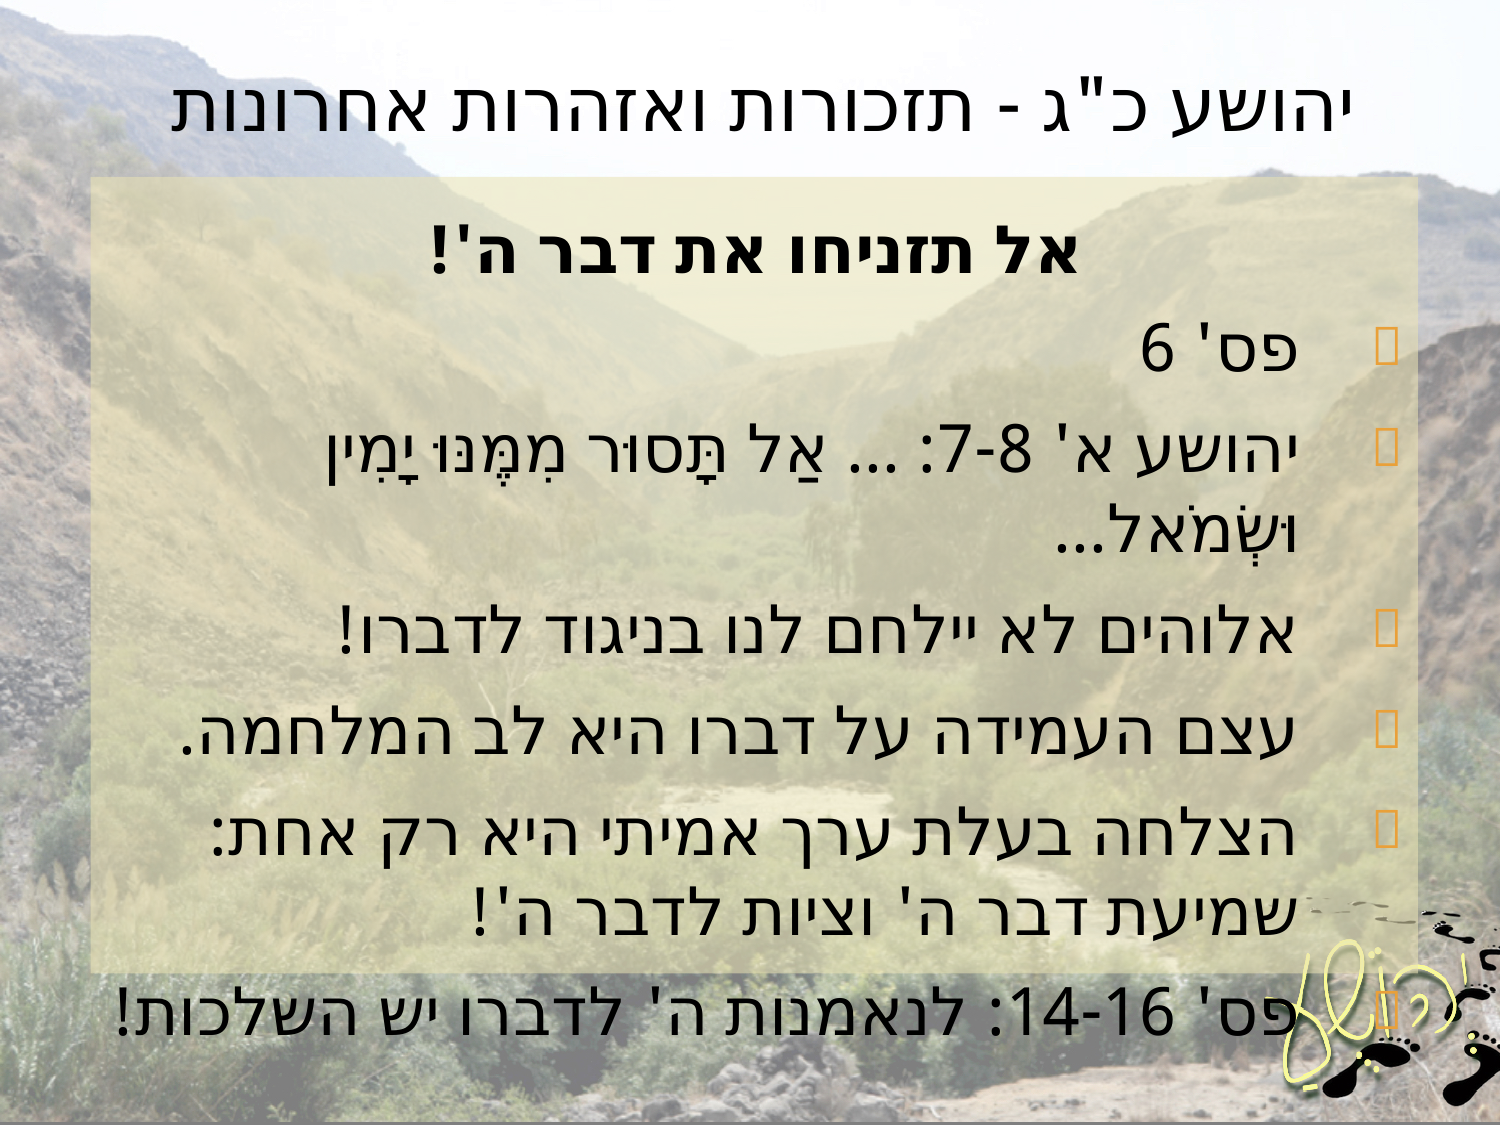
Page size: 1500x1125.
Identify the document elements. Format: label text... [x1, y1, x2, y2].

list אל תזניחו את דבר ה'! פס' 6 יהושע א' 7-8: ... אַל תָּסוּר מִמֶּנּוּ יָמִין וּשְׂמֹאל... אלוהים לא יילחם לנו בניגוד לדברו! עצם העמידה על דברו היא לב המלחמה. הצלחה בעלת ערך אמיתי היא רק אחת: שמיעת דבר ה' וציות לדבר ה'! פס' 14-16: לנאמנות ה' לדברו יש השלכות! [90, 176, 1418, 974]
title יהושע כ"ג - תזכורות ואזהרות אחרונות [90, 0, 1418, 176]
picture [0, 0, 1500, 1125]
